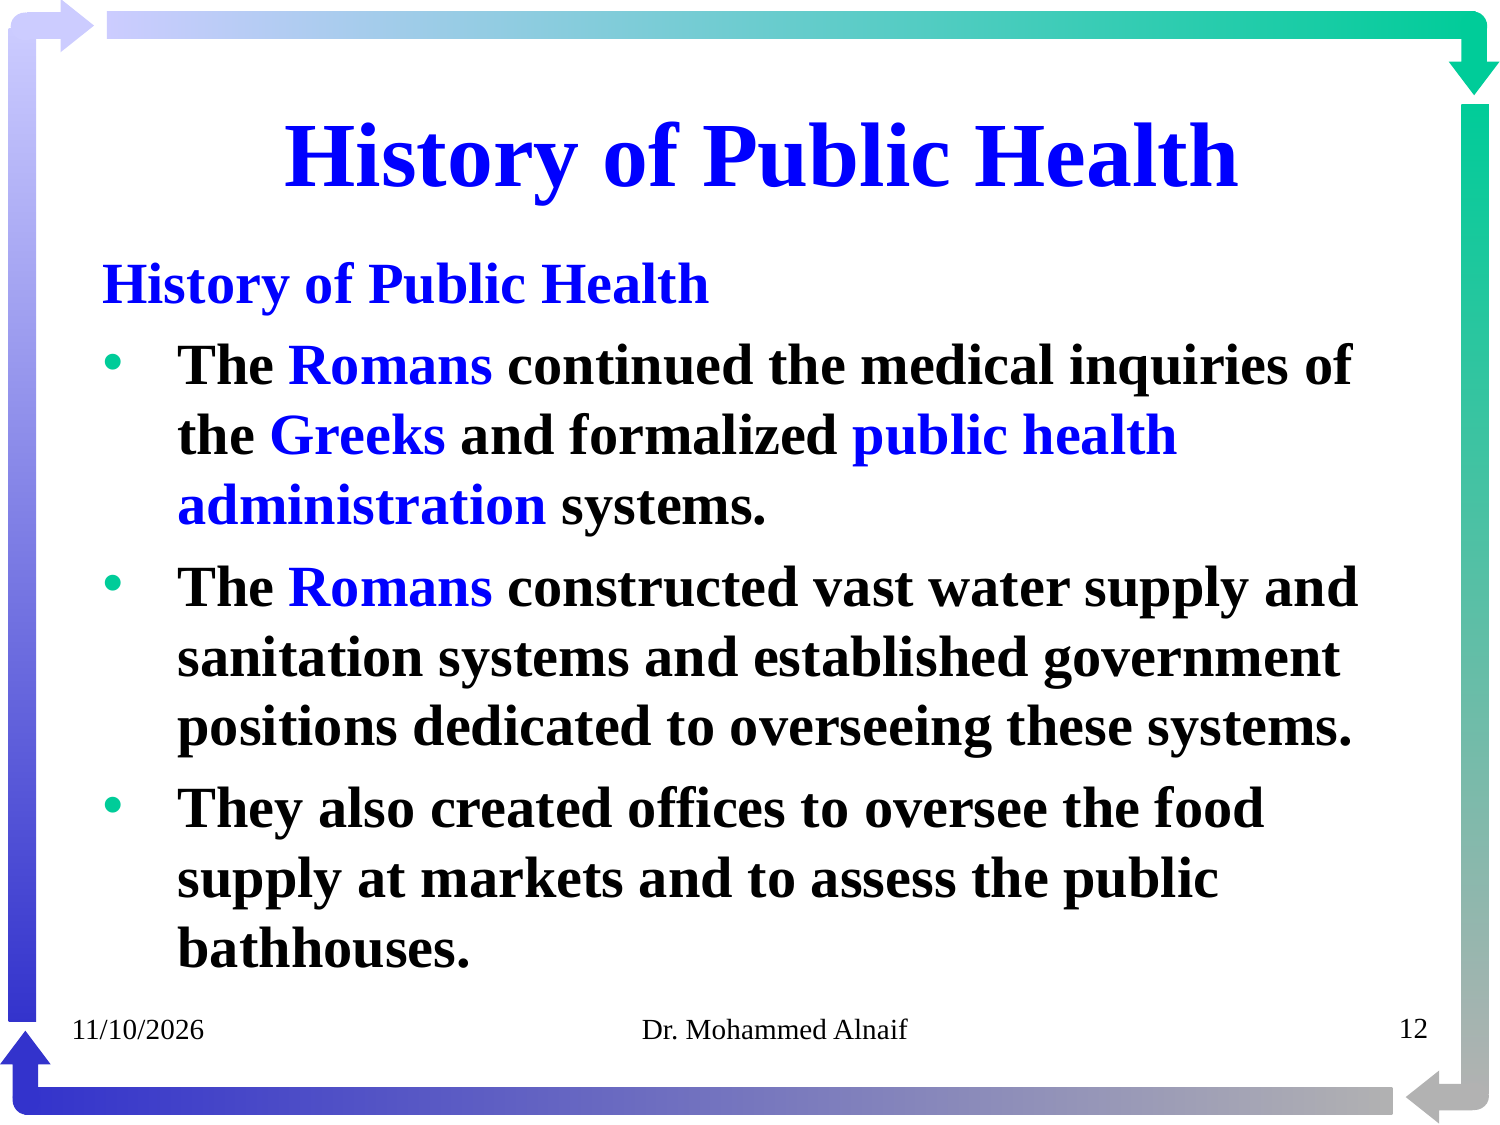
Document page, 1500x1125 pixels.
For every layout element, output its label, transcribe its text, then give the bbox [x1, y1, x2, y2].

subtitle History of Public Health The Romans continued the medical inquiries of the Greeks and formalized public health administration systems. The Romans constructed vast water supply and sanitation systems and established government positions dedicated to overseeing these systems. They also created offices to oversee the food supply at markets and to assess the public bathhouses. [87, 237, 1450, 1000]
title History of Public Health [125, 87, 1400, 213]
slide_number 12 [1087, 1000, 1444, 1063]
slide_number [56, 990, 463, 1066]
footer Dr. Mohammed Alnaif [474, 1000, 1075, 1066]
